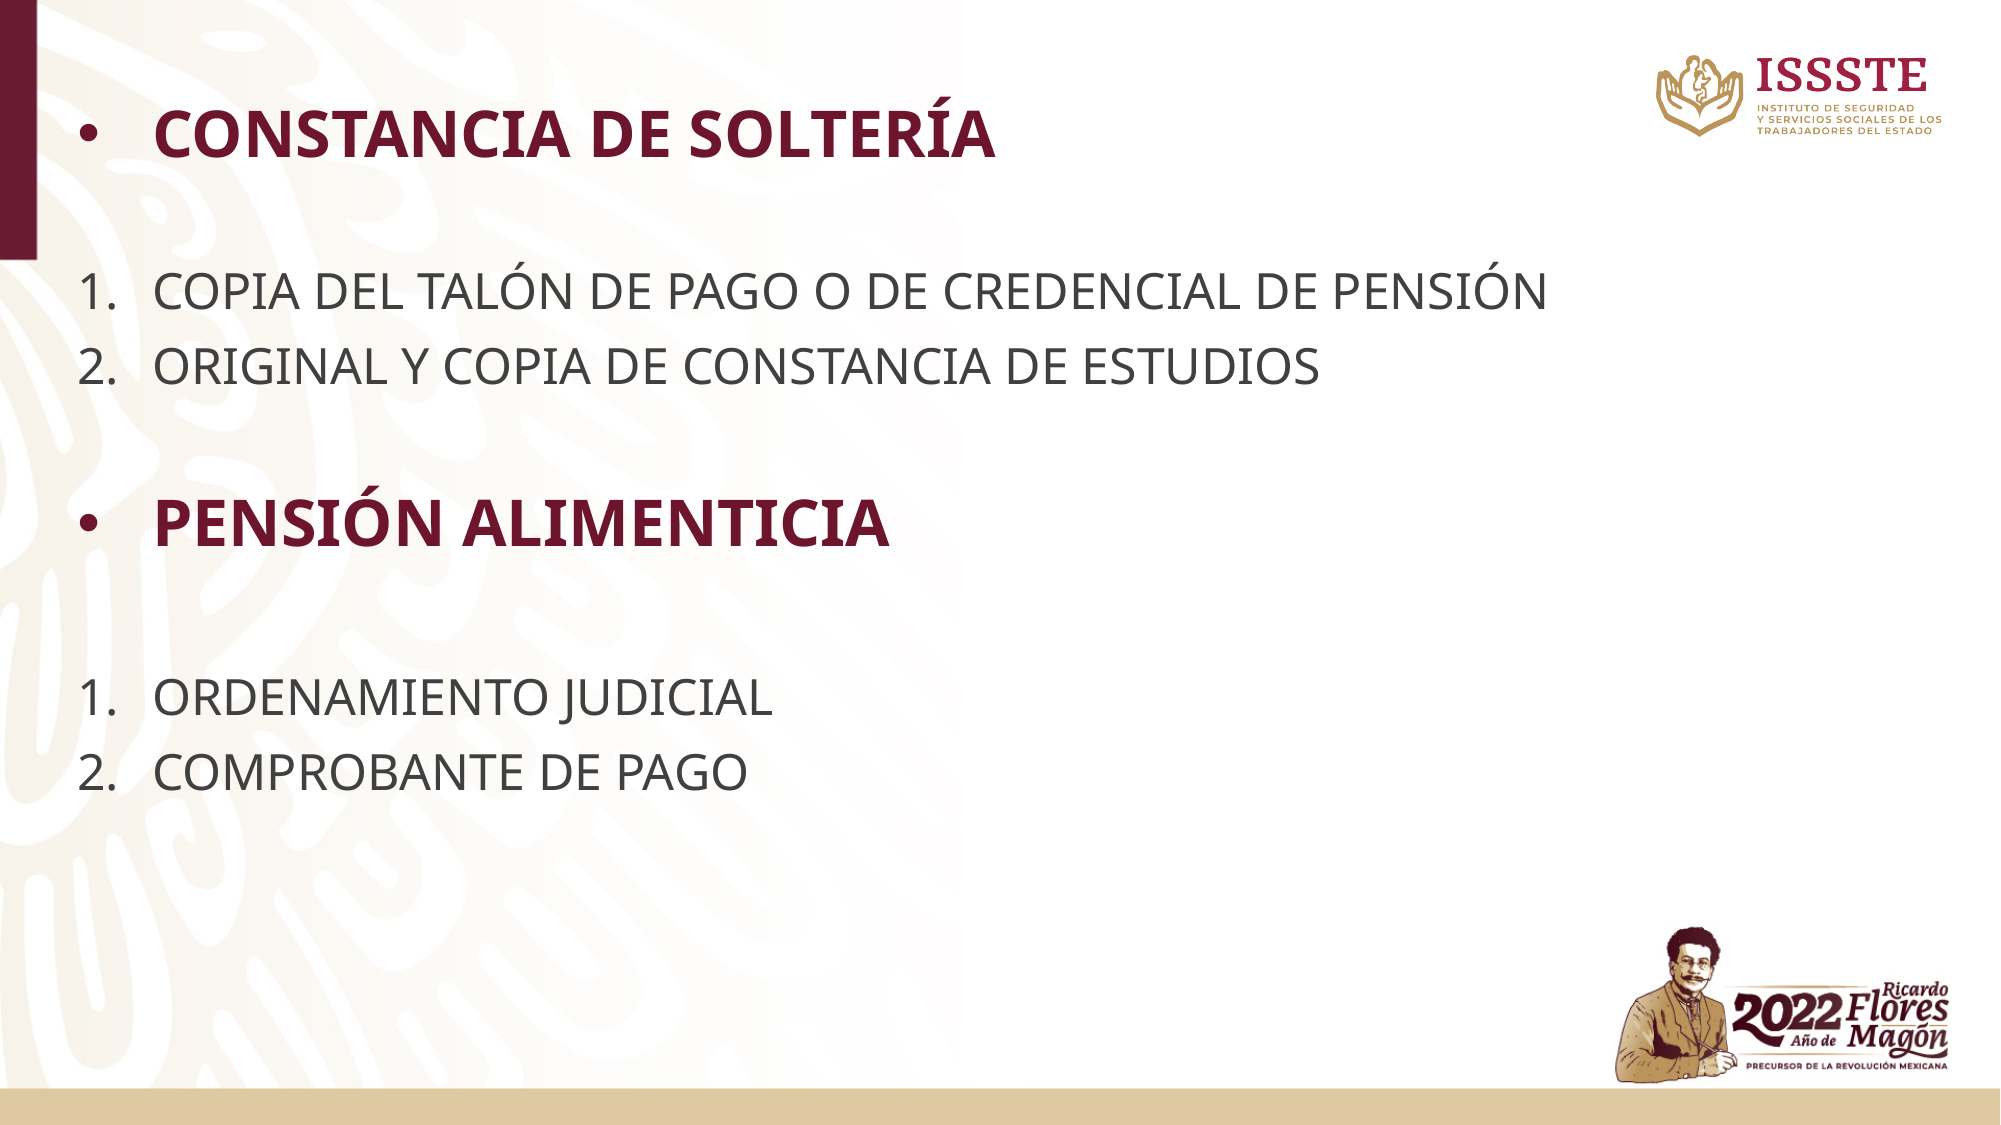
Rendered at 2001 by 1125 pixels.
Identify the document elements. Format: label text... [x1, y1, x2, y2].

list CONSTANCIA DE SOLTERÍA COPIA DEL TALÓN DE PAGO O DE CREDENCIAL DE PENSIÓN ORIGINAL Y COPIA DE CONSTANCIA DE ESTUDIOS PENSIÓN ALIMENTICIA ORDENAMIENTO JUDICIAL COMPROBANTE DE PAGO [62, 94, 1789, 1014]
picture [0, 0, 2001, 1125]
